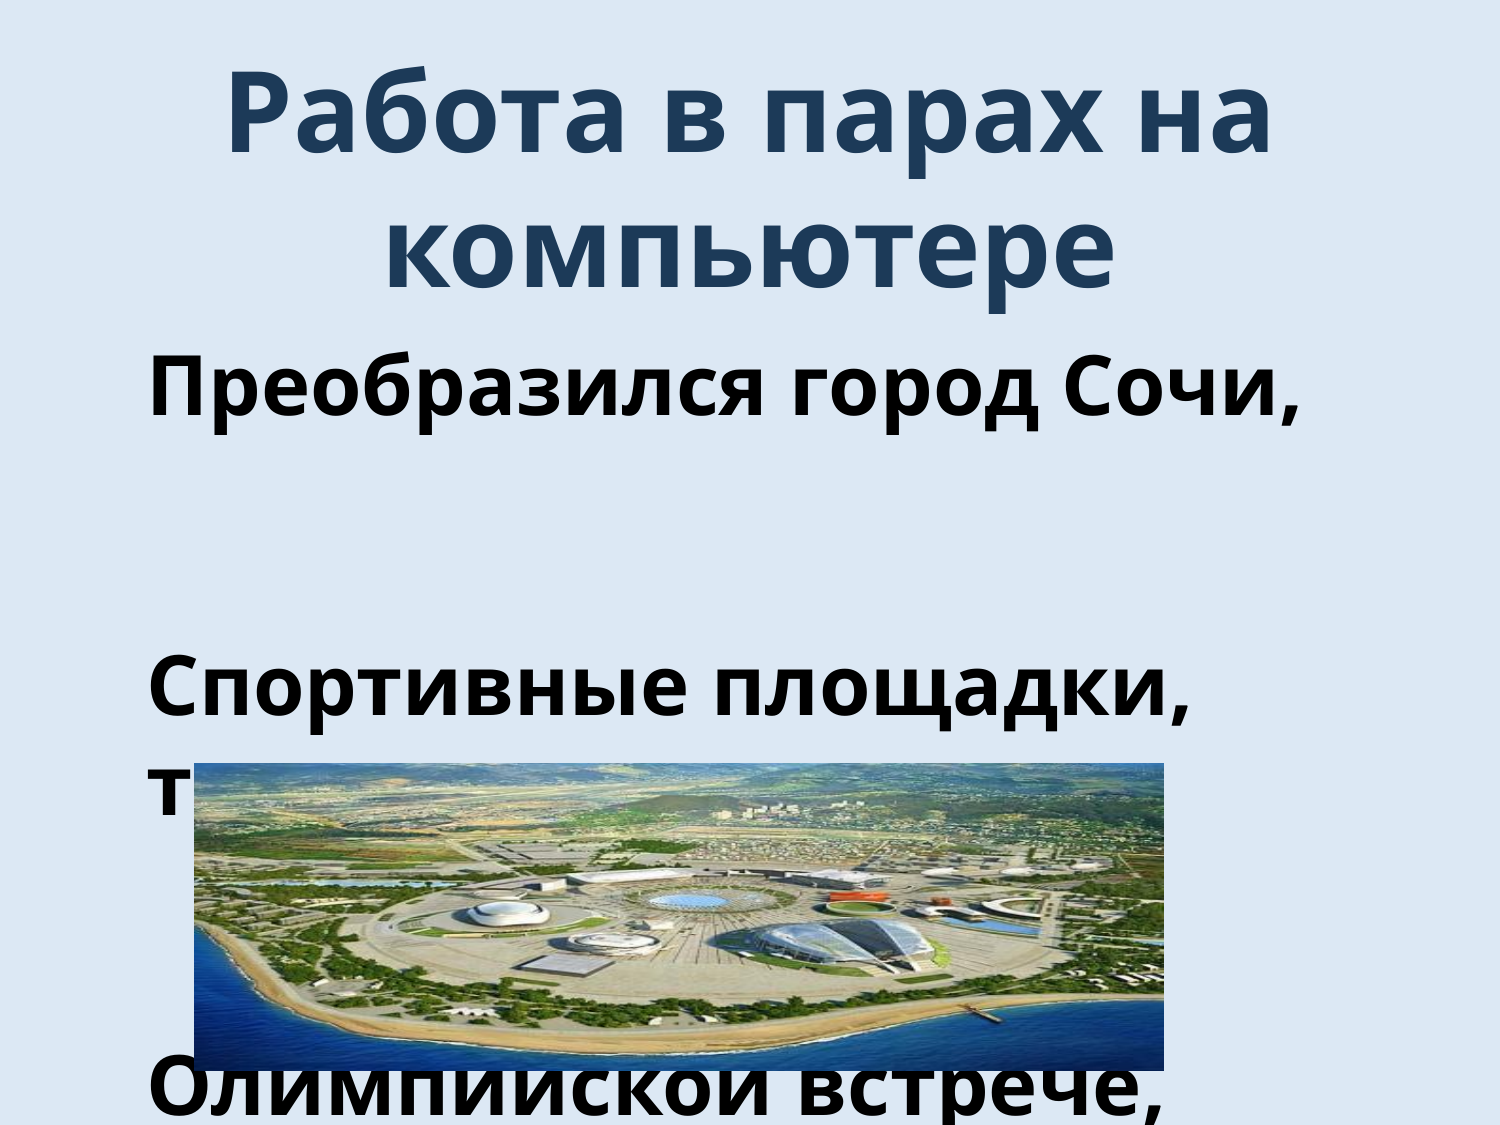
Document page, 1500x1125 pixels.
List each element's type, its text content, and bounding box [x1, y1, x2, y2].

picture [194, 763, 1164, 1071]
title Работа в парах на компьютере [74, 62, 1426, 288]
list Преобразился город Сочи, Спортивные площадки, трассы, Готовы к Олимпийской встрече, Где мастерство покажут асы. [74, 324, 1426, 764]
